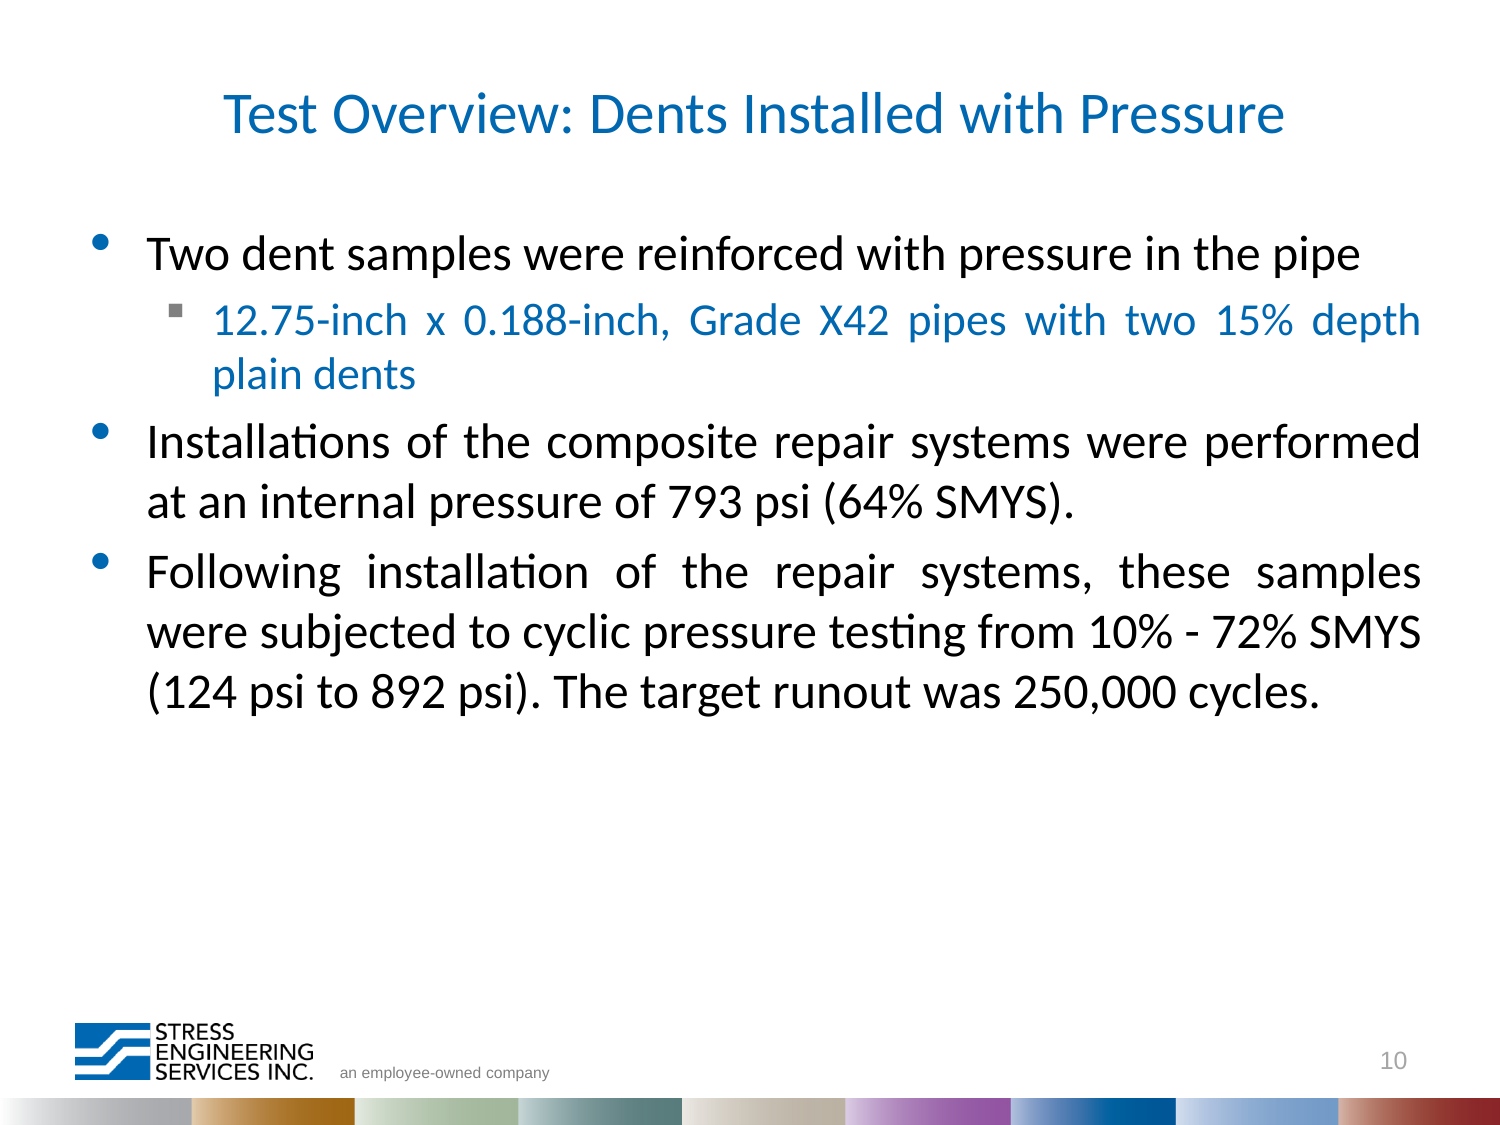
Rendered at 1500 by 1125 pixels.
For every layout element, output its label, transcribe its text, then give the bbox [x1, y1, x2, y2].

picture [0, 1098, 1500, 1125]
picture [75, 1023, 313, 1080]
list Two dent samples were reinforced with pressure in the pipe 12.75-inch x 0.188-inch, Grade X42 pipes with two 15% depth plain dents Installations of the composite repair systems were performed at an internal pressure of 793 psi (64% SMYS). Following installation of the repair systems, these samples were subjected to cyclic pressure testing from 10% - 72% SMYS (124 psi to 892 psi). The target runout was 250,000 cycles. [75, 212, 1438, 1000]
title Test Overview: Dents Installed with Pressure [73, 45, 1438, 175]
